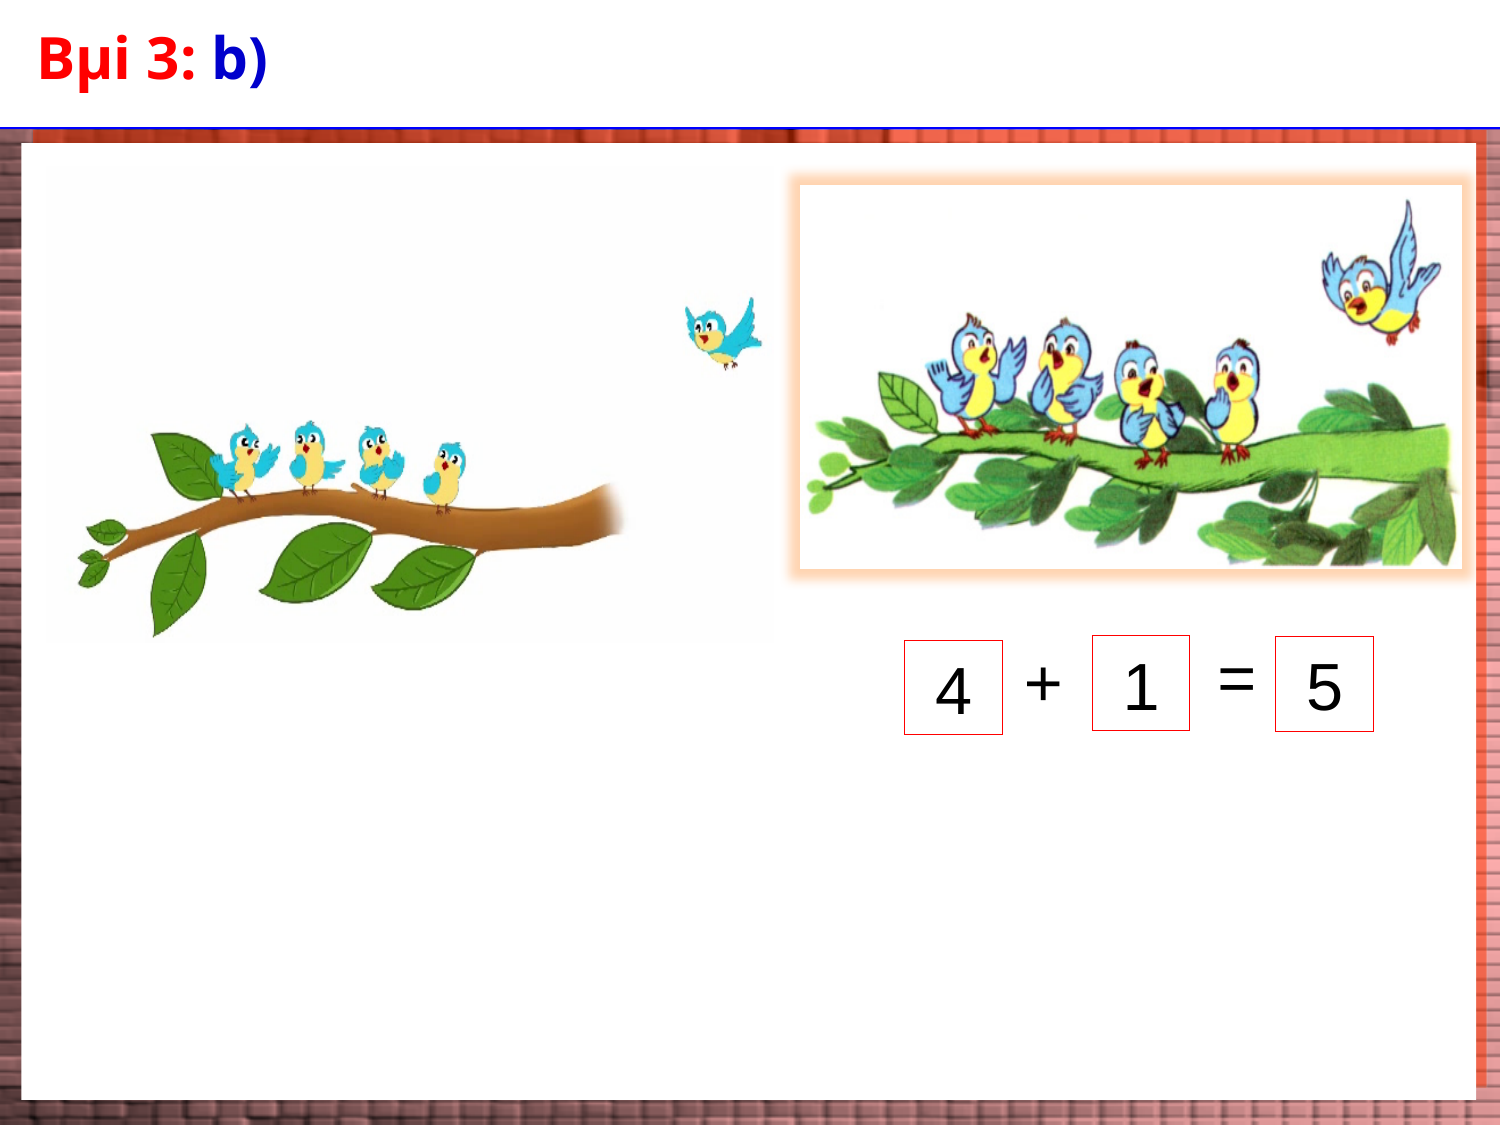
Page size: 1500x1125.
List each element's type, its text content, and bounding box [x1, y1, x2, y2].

text_box Bµi 3: b) [21, 13, 362, 99]
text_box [44, 165, 775, 645]
picture [0, 127, 1500, 1125]
